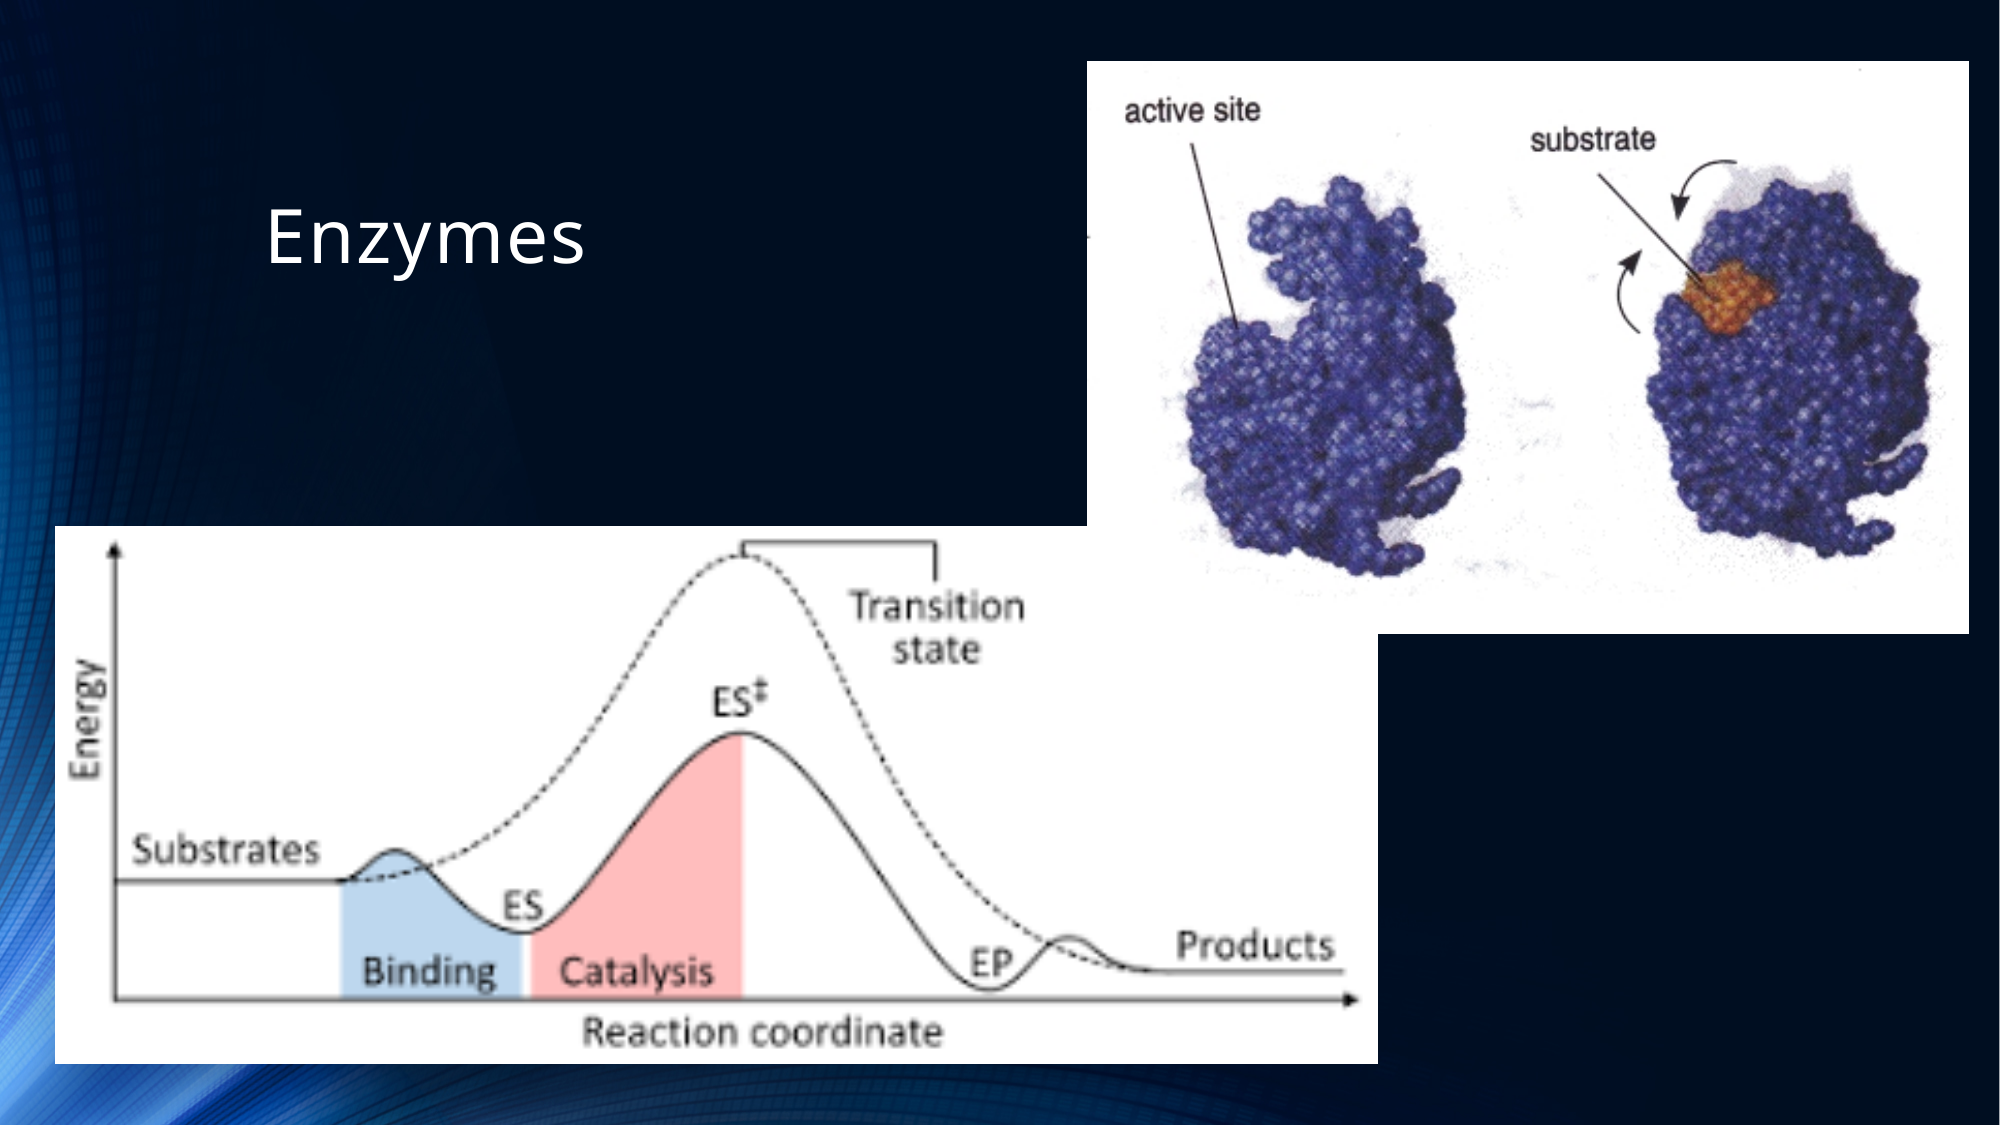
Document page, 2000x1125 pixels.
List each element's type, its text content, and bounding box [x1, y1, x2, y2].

picture [0, 0, 2000, 1125]
title Enzymes [249, 62, 1087, 288]
